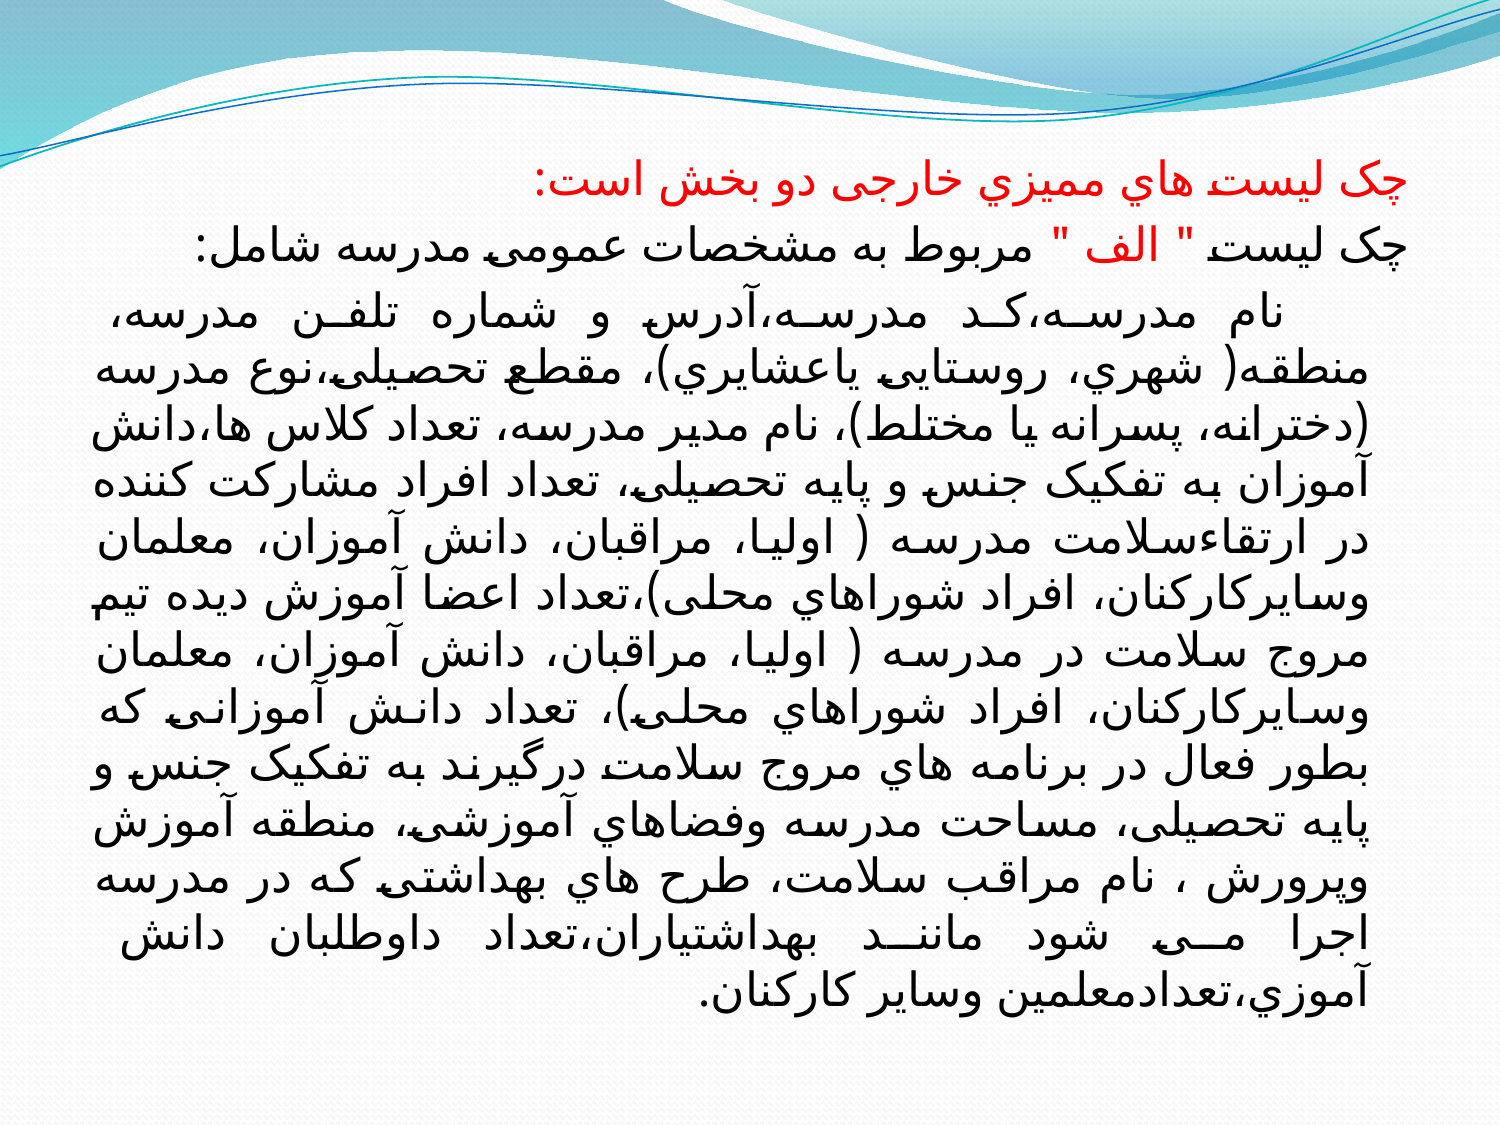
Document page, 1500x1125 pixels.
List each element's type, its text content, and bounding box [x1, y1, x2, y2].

list چک لیست هاي ممیزي خارجی دو بخش است: چک لیست " الف " مربوط به مشخصات عمومی مدرسه شامل: نام مدرسه،کد مدرسه،آدرس و شماره تلفن مدرسه، منطقه( شهري، روستایی یاعشایري)، مقطع تحصیلی،نوع مدرسه (دخترانه، پسرانه یا مختلط)، نام مدیر مدرسه، تعداد کلاس ها،دانش آموزان به تفکیک جنس و پایه تحصیلی، تعداد افراد مشارکت کننده در ارتقاءسلامت مدرسه ( اولیا، مراقبان، دانش آموزان، معلمان وسایرکارکنان، افراد شوراهاي محلی)،تعداد اعضا آموزش دیده تیم مروج سلامت در مدرسه ( اولیا، مراقبان، دانش آموزان، معلمان وسایرکارکنان، افراد شوراهاي محلی)، تعداد دانش آموزانی که بطور فعال در برنامه هاي مروج سلامت درگیرند به تفکیک جنس و پایه تحصیلی، مساحت مدرسه وفضاهاي آموزشی، منطقه آموزش وپرورش ، نام مراقب سلامت، طرح هاي بهداشتی که در مدرسه اجرا می شود مانند بهداشتیاران،تعداد داوطلبان دانش آموزي،تعدادمعلمین وسایر کارکنان. [75, 140, 1425, 1038]
